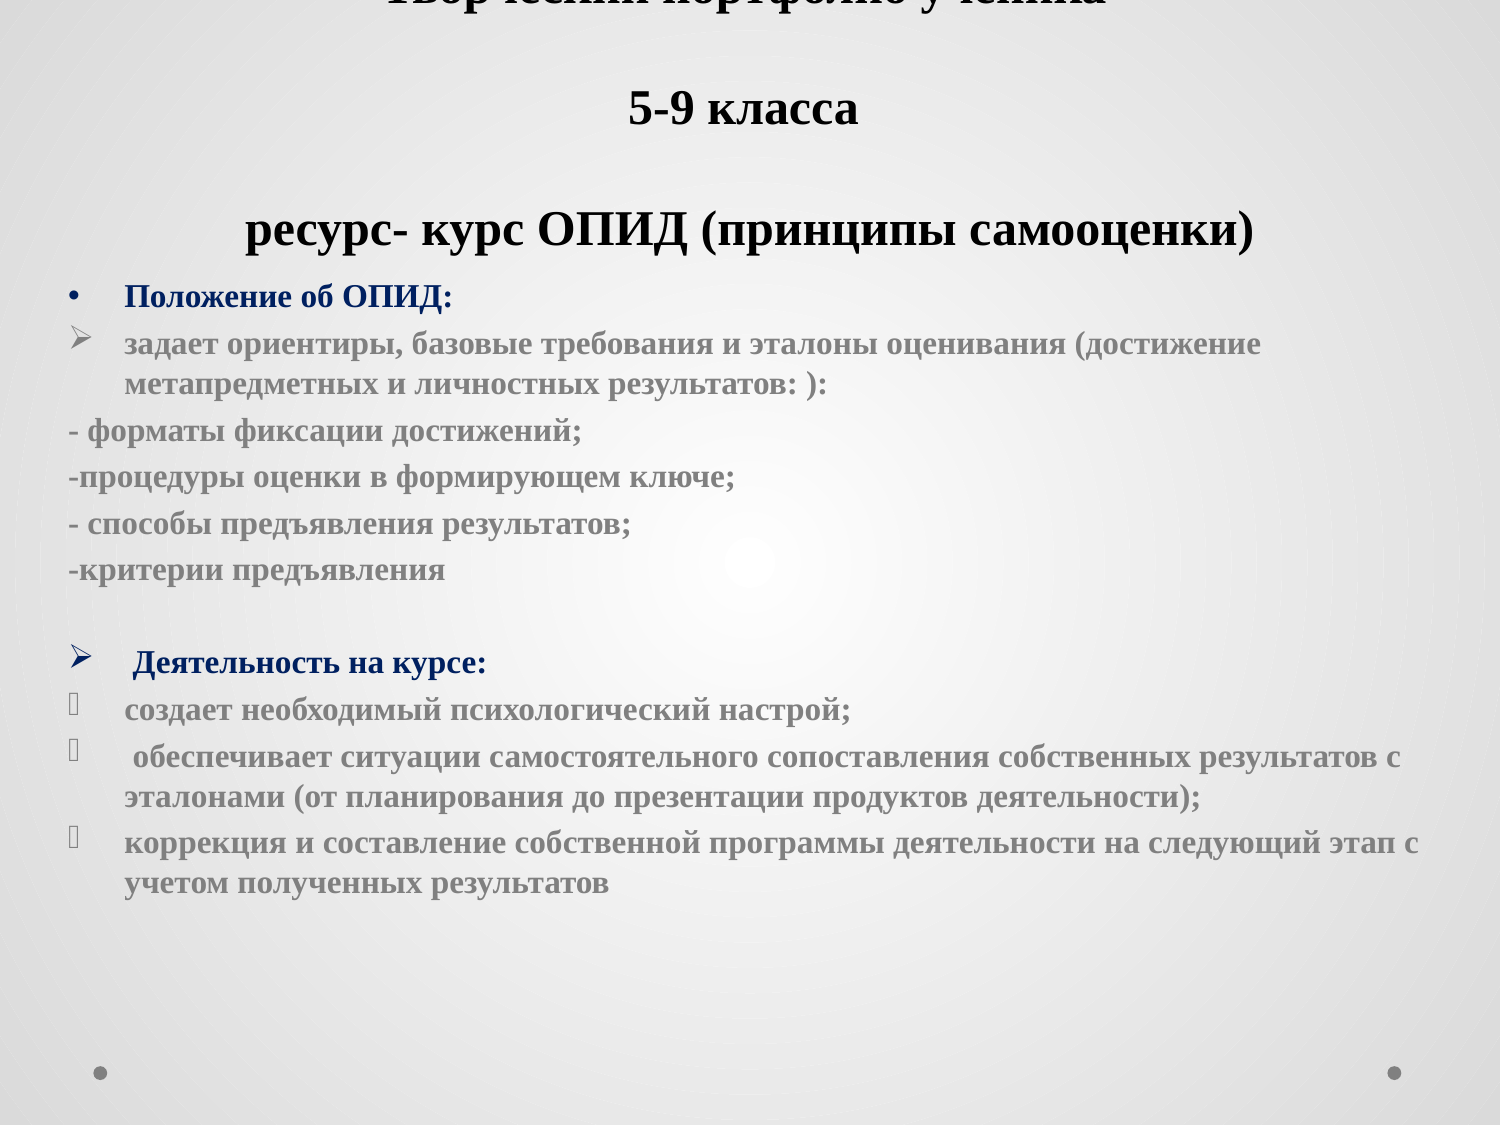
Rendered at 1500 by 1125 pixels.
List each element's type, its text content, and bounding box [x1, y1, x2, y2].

title Творческий портфолио ученика 5-9 класса ресурс- курс ОПИД (принципы самооценки) [75, 0, 1425, 263]
list Положение об ОПИД: задает ориентиры, базовые требования и эталоны оценивания (достижение метапредметных и личностных результатов: ): - форматы фиксации достижений; -процедуры оценки в формирующем ключе; - способы предъявления результатов; -критерии предъявления Деятельность на курсе: создает необходимый психологический настрой; обеспечивает ситуации самостоятельного сопоставления собственных результатов с эталонами (от планирования до презентации продуктов деятельности); коррекция и составление собственной программы деятельности на следующий этап с учетом полученных результатов [53, 267, 1471, 1013]
